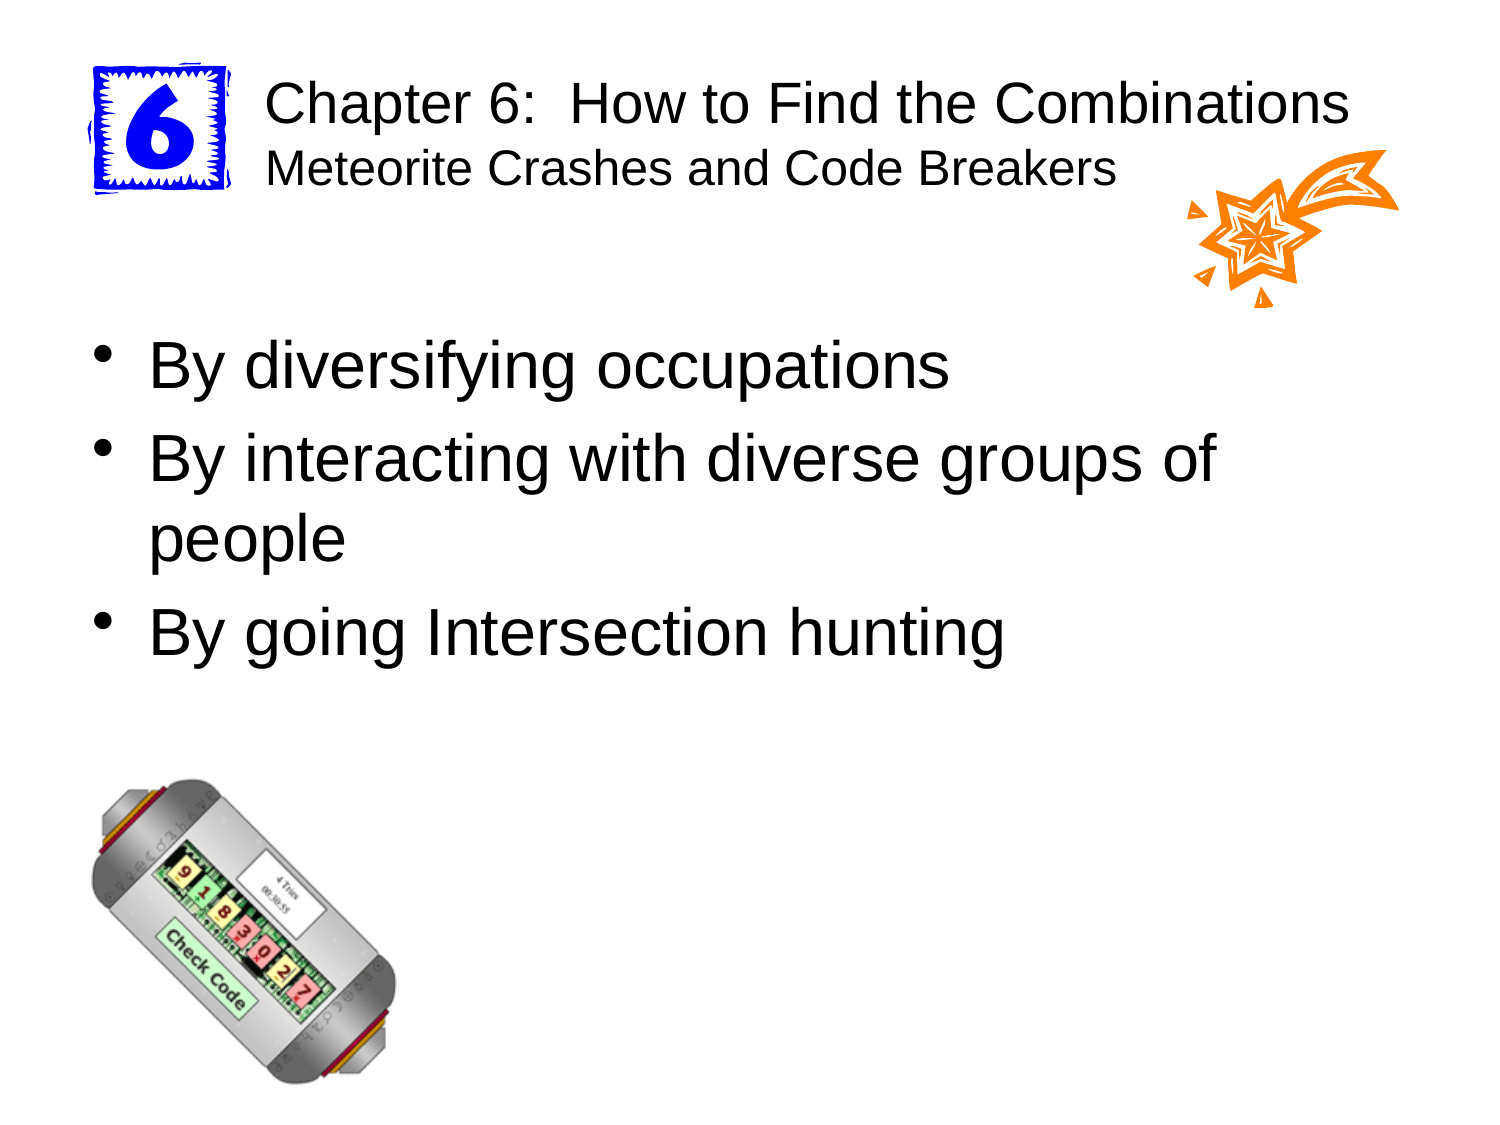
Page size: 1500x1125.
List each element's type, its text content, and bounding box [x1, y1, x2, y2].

list By diversifying occupations By interacting with diverse groups of people By going Intersection hunting [76, 314, 1428, 1040]
picture [1187, 149, 1400, 308]
picture [87, 62, 232, 196]
title Chapter 6: How to Find the Combinations Meteorite Crashes and Code Breakers [249, 87, 1426, 233]
picture [87, 774, 401, 1088]
